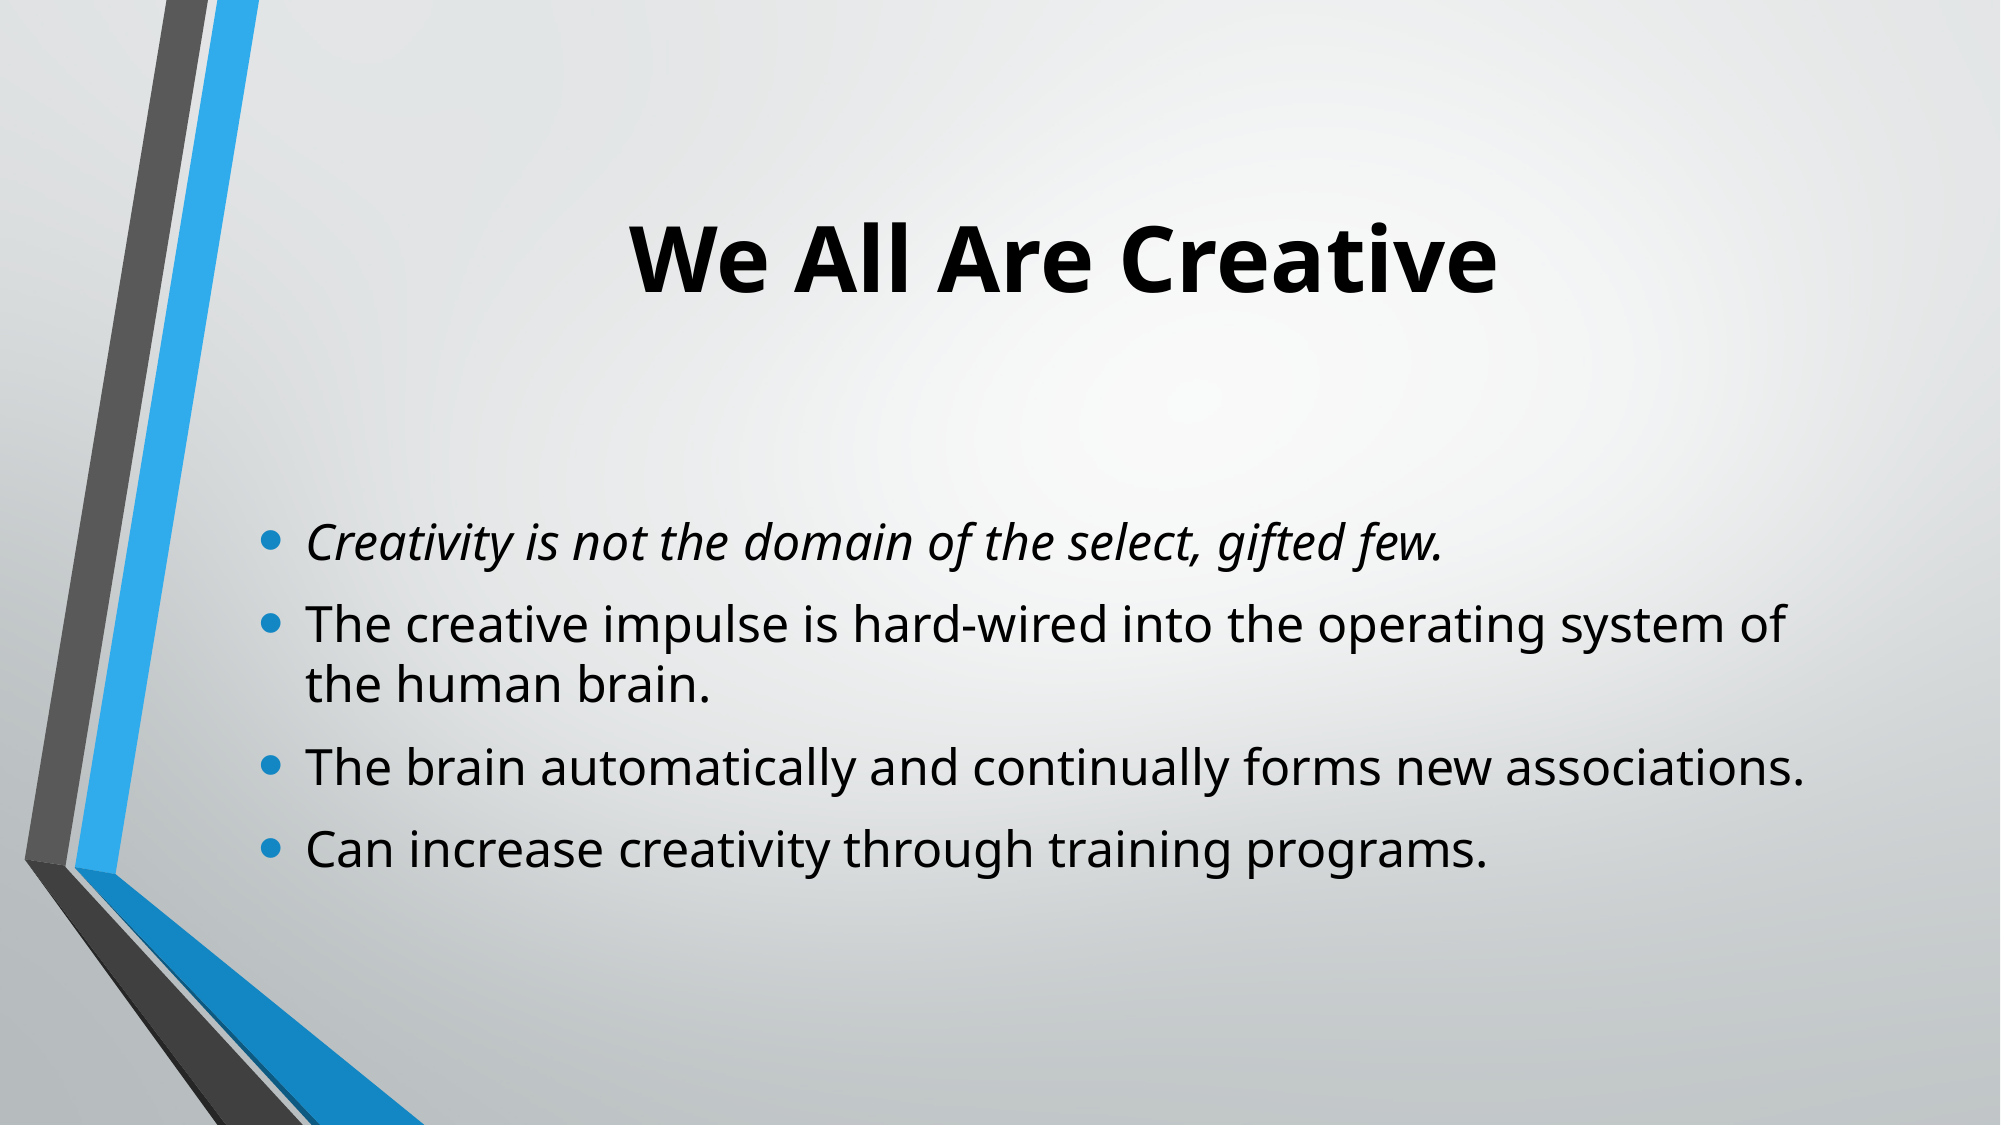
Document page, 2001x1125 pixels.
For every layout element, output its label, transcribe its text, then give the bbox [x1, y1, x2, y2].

list Creativity is not the domain of the select, gifted few. The creative impulse is hard-wired into the operating system of the human brain. The brain automatically and continually forms new associations. Can increase creativity through training programs. [243, 437, 1887, 950]
title We All Are Creative [243, 112, 1887, 400]
